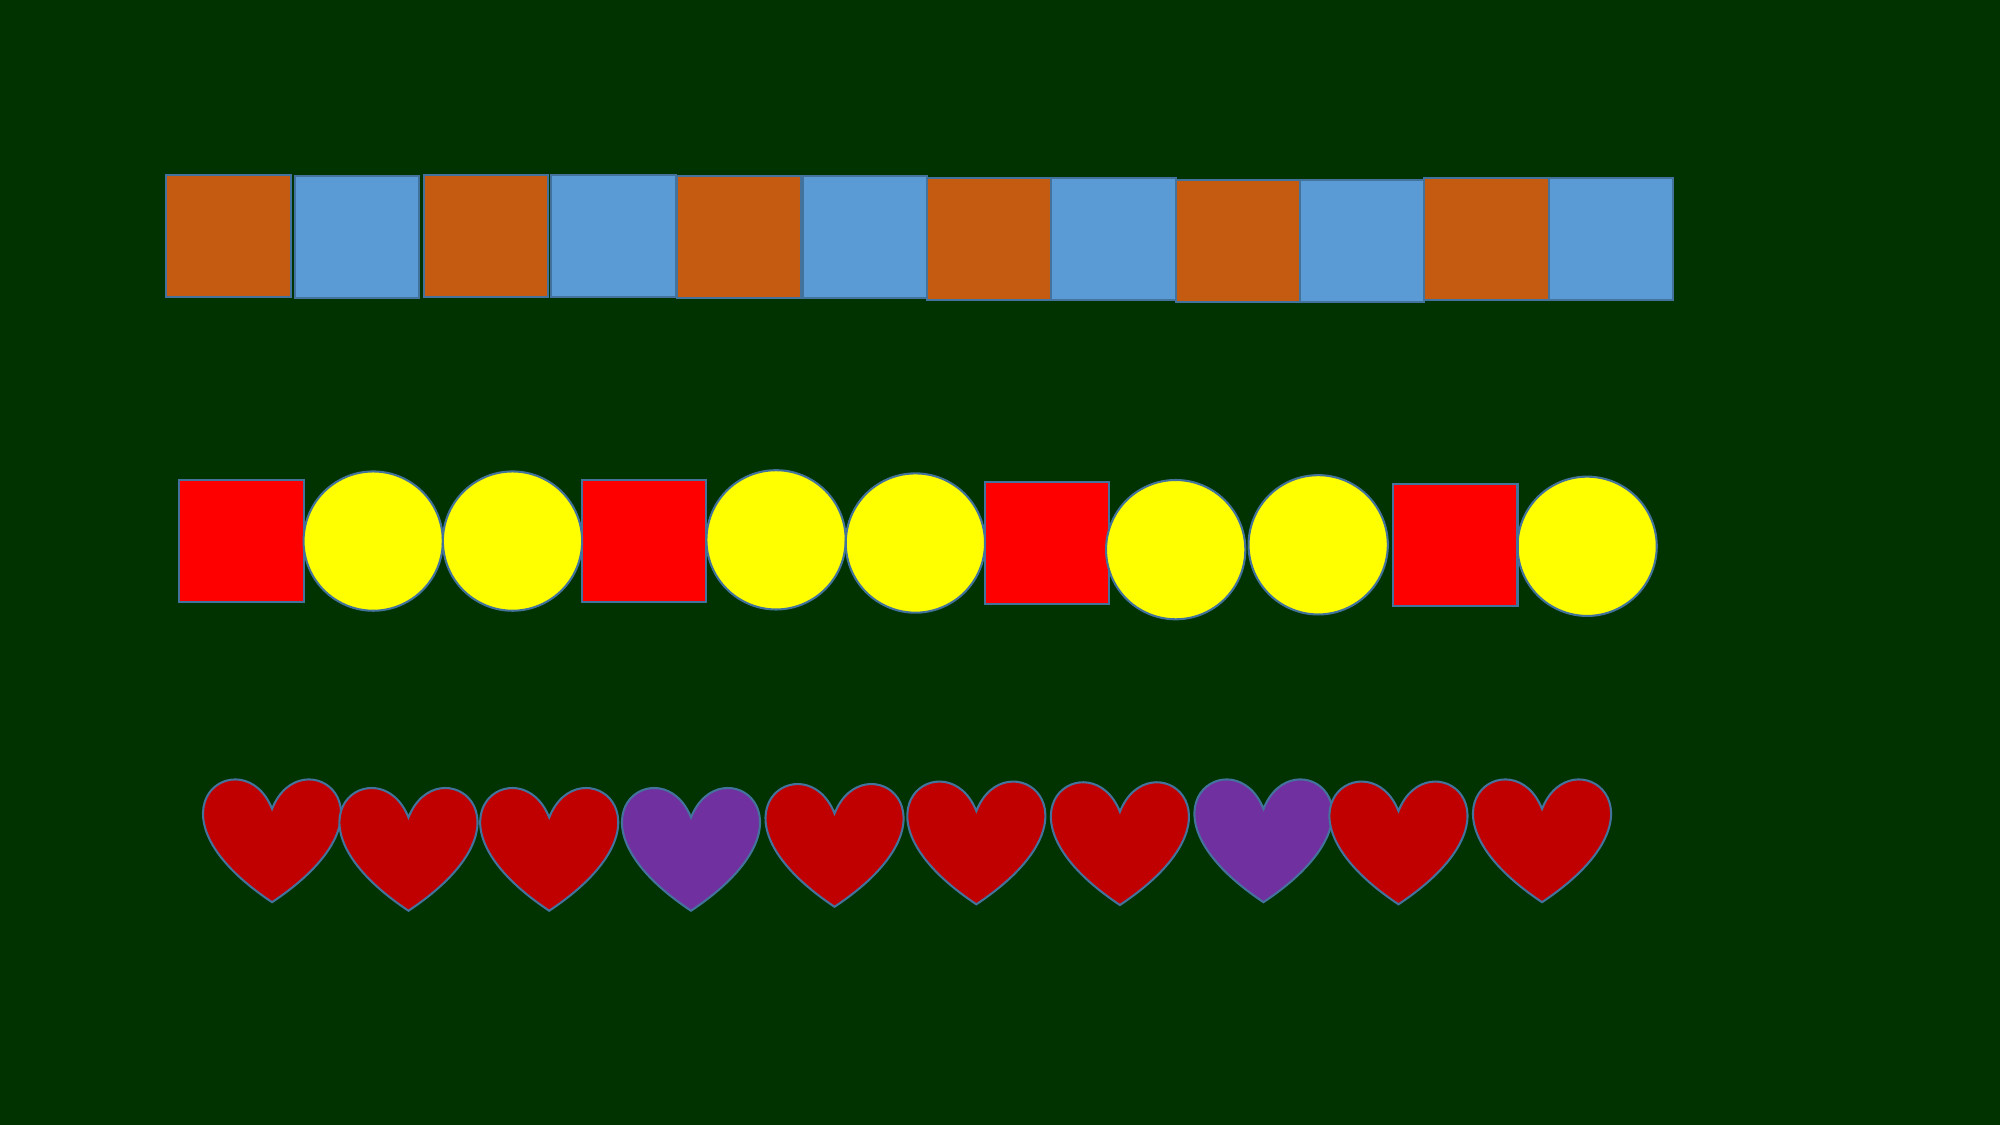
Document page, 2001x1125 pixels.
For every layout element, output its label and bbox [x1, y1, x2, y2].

text_box [441, 470, 584, 612]
text_box [1519, 475, 1658, 617]
text_box [1299, 179, 1425, 303]
text_box [844, 472, 987, 614]
text_box [1193, 778, 1331, 904]
text_box [1471, 778, 1613, 904]
text_box [479, 786, 620, 912]
text_box [1392, 483, 1519, 607]
text_box [178, 479, 305, 603]
text_box [1175, 179, 1299, 303]
text_box [1049, 781, 1190, 907]
text_box [581, 479, 707, 603]
text_box [926, 177, 1050, 301]
text_box [1328, 780, 1469, 906]
text_box [676, 175, 802, 299]
text_box [423, 174, 549, 298]
text_box [550, 174, 677, 298]
text_box [984, 481, 1110, 605]
text_box [764, 782, 905, 909]
text_box [1548, 177, 1674, 301]
text_box [201, 778, 342, 904]
text_box [1247, 474, 1389, 616]
text_box [338, 786, 479, 912]
text_box [165, 174, 292, 298]
text_box [1050, 177, 1177, 301]
text_box [1105, 478, 1247, 621]
text_box [302, 470, 443, 612]
text_box [620, 786, 762, 912]
text_box [705, 469, 846, 611]
text_box [802, 175, 928, 299]
text_box [906, 780, 1047, 906]
text_box [294, 175, 420, 299]
text_box [1423, 177, 1548, 301]
